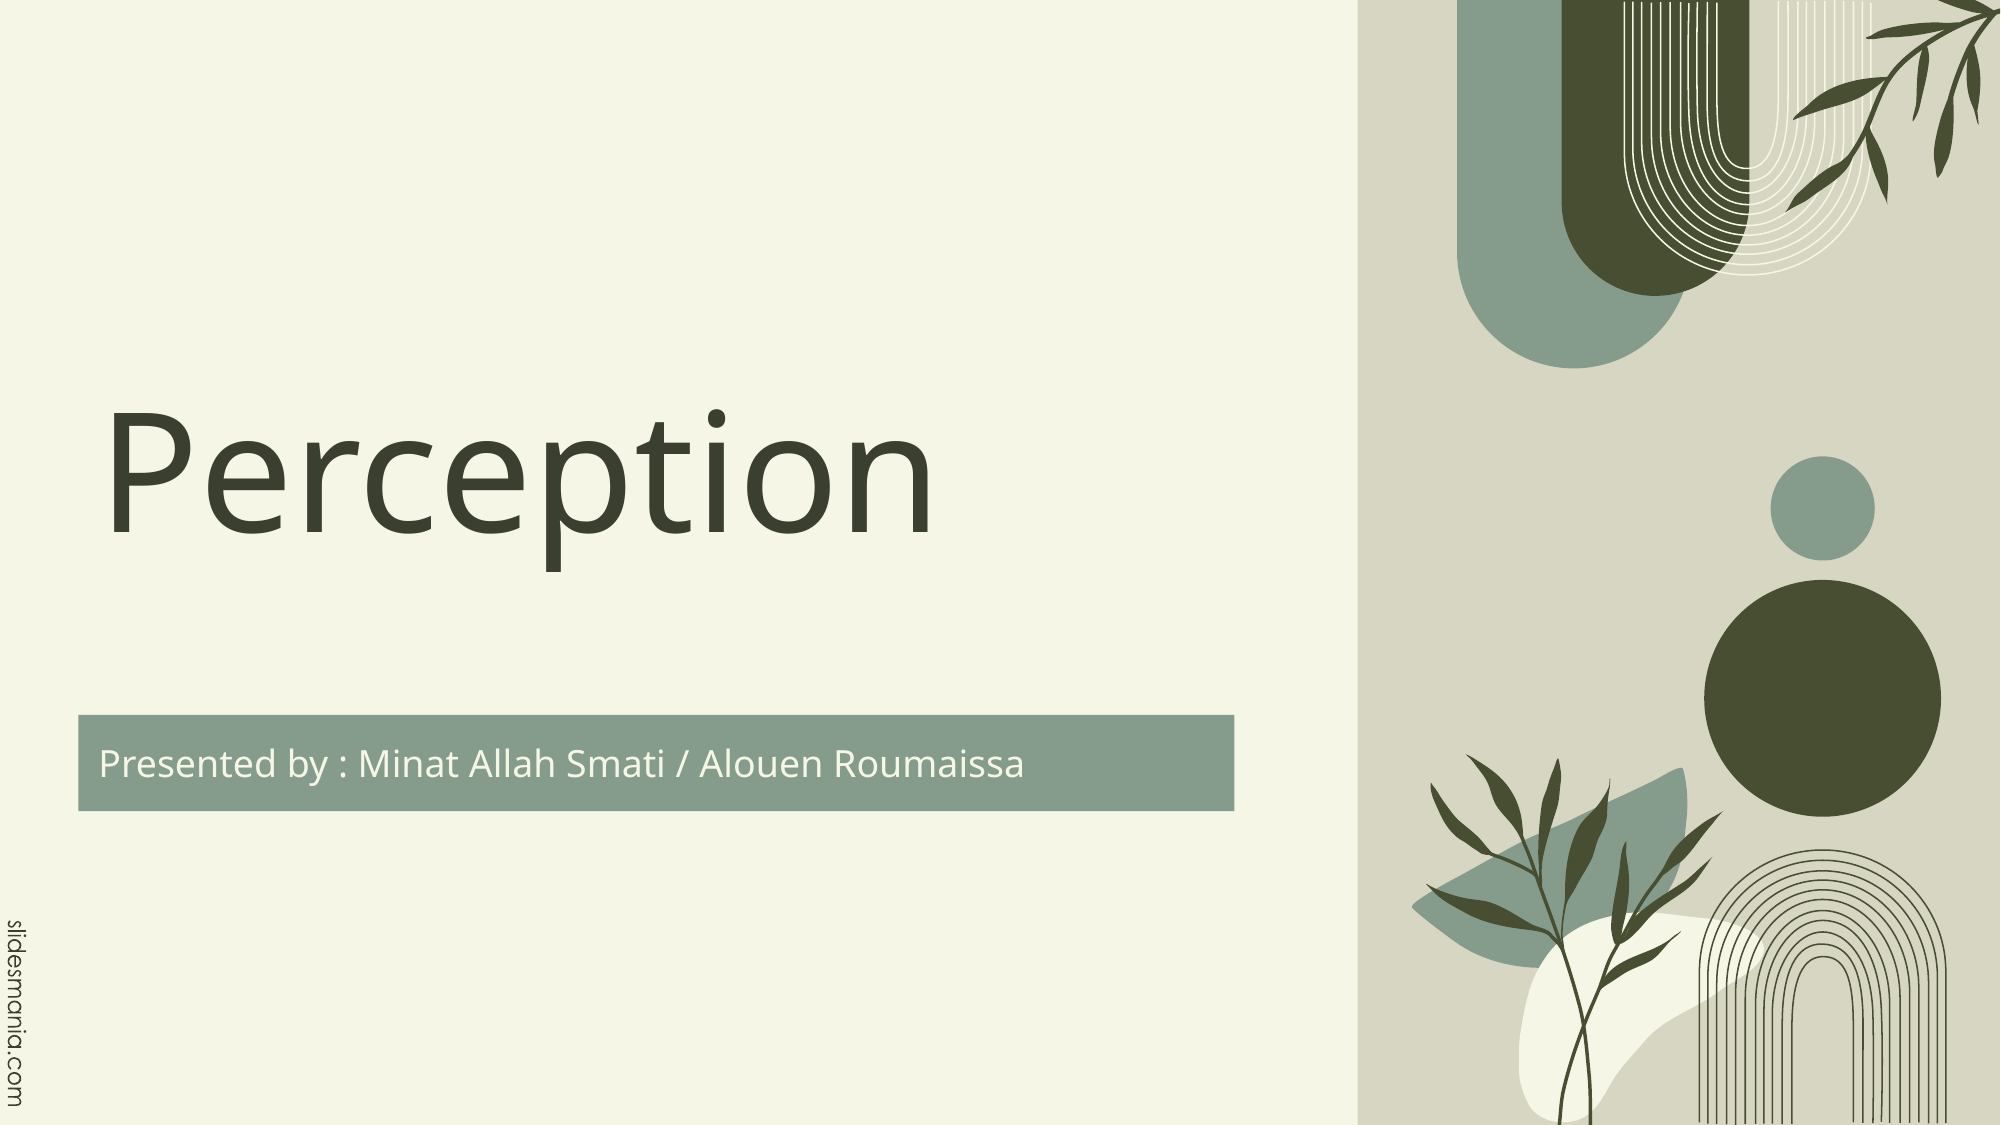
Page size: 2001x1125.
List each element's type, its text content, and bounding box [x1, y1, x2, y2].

title Perception [78, 277, 1235, 692]
subtitle Presented by : Minat Allah Smati / Alouen Roumaissa [78, 714, 1235, 812]
